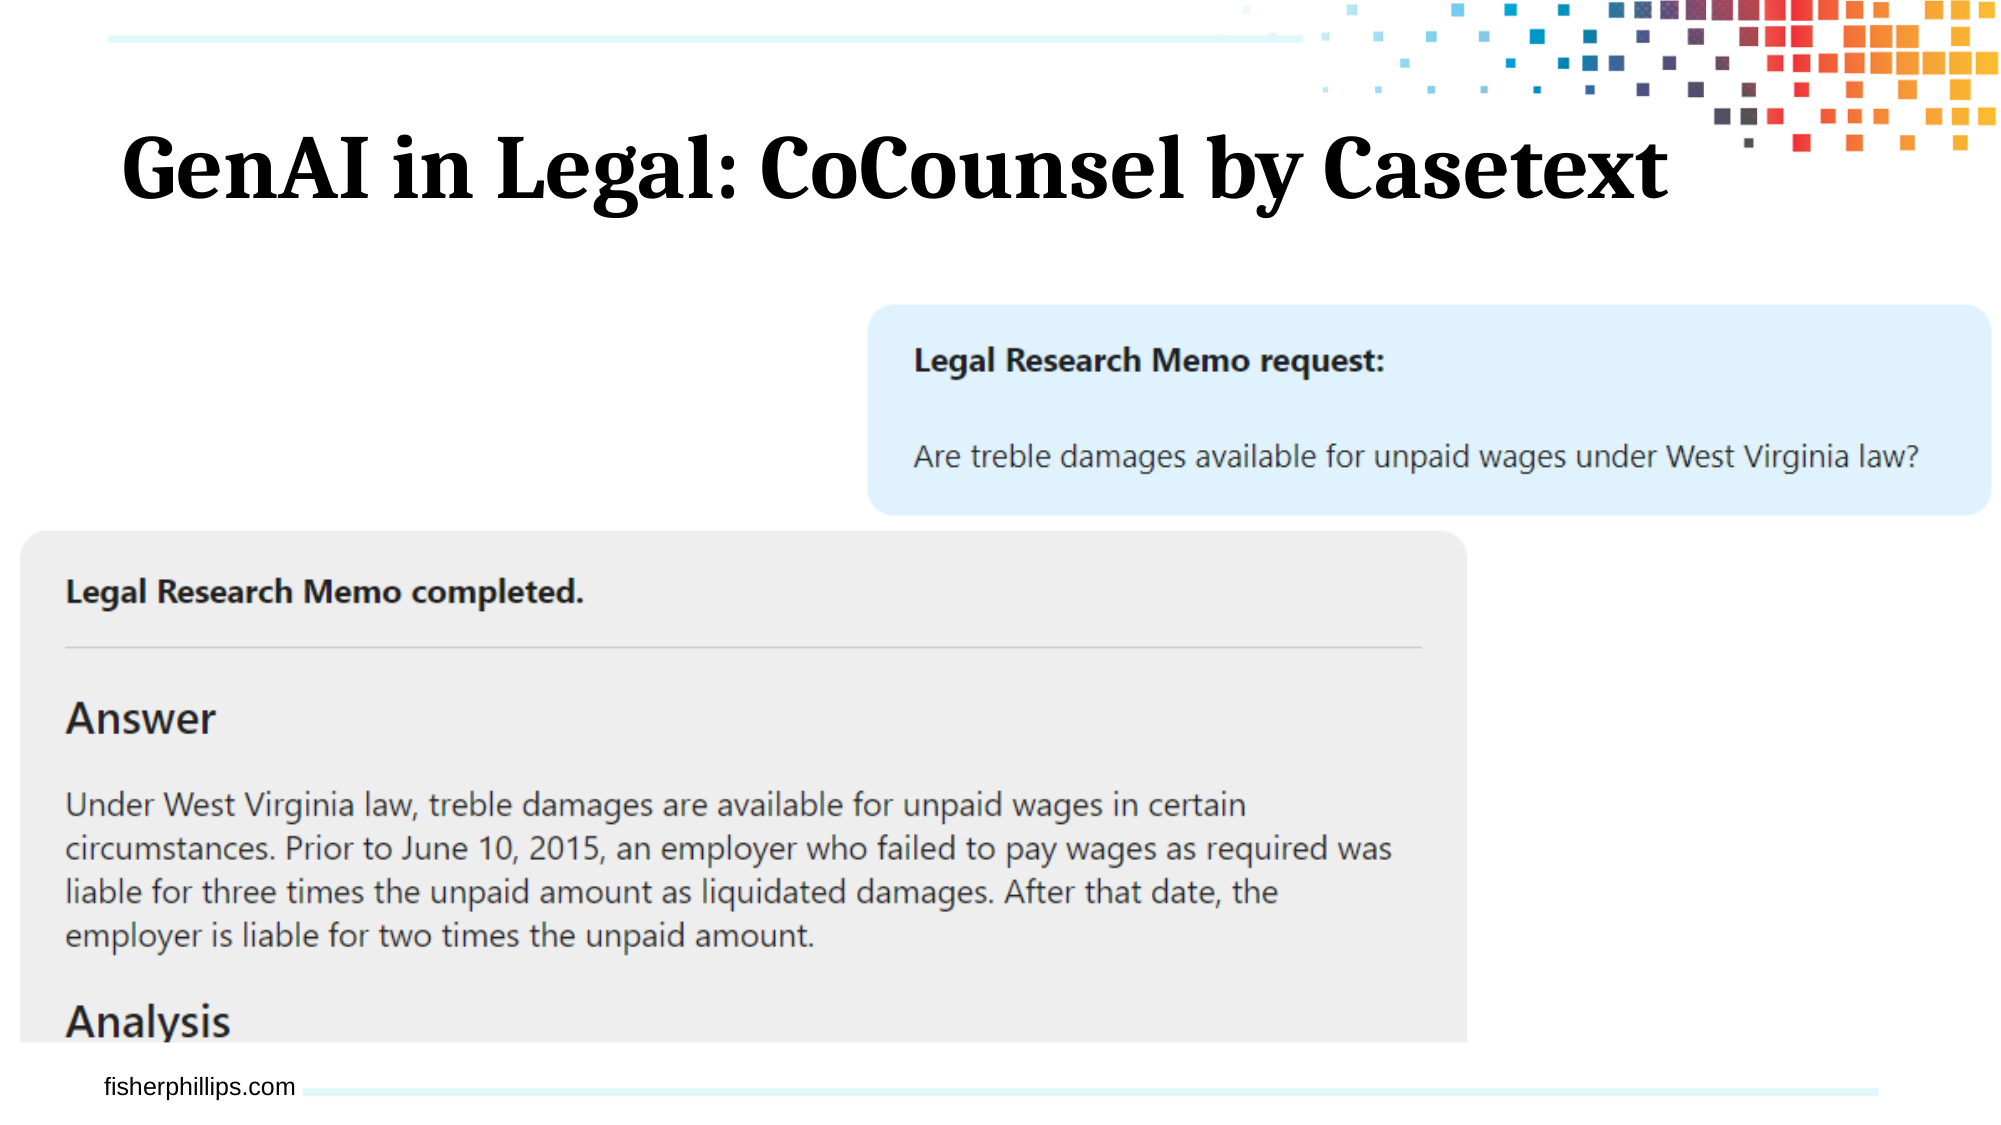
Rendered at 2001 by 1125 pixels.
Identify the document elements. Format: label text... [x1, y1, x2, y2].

title GenAI in Legal: CoCounsel by Casetext [107, 59, 1880, 278]
picture [2, 299, 2001, 1046]
picture [445, 0, 2000, 158]
